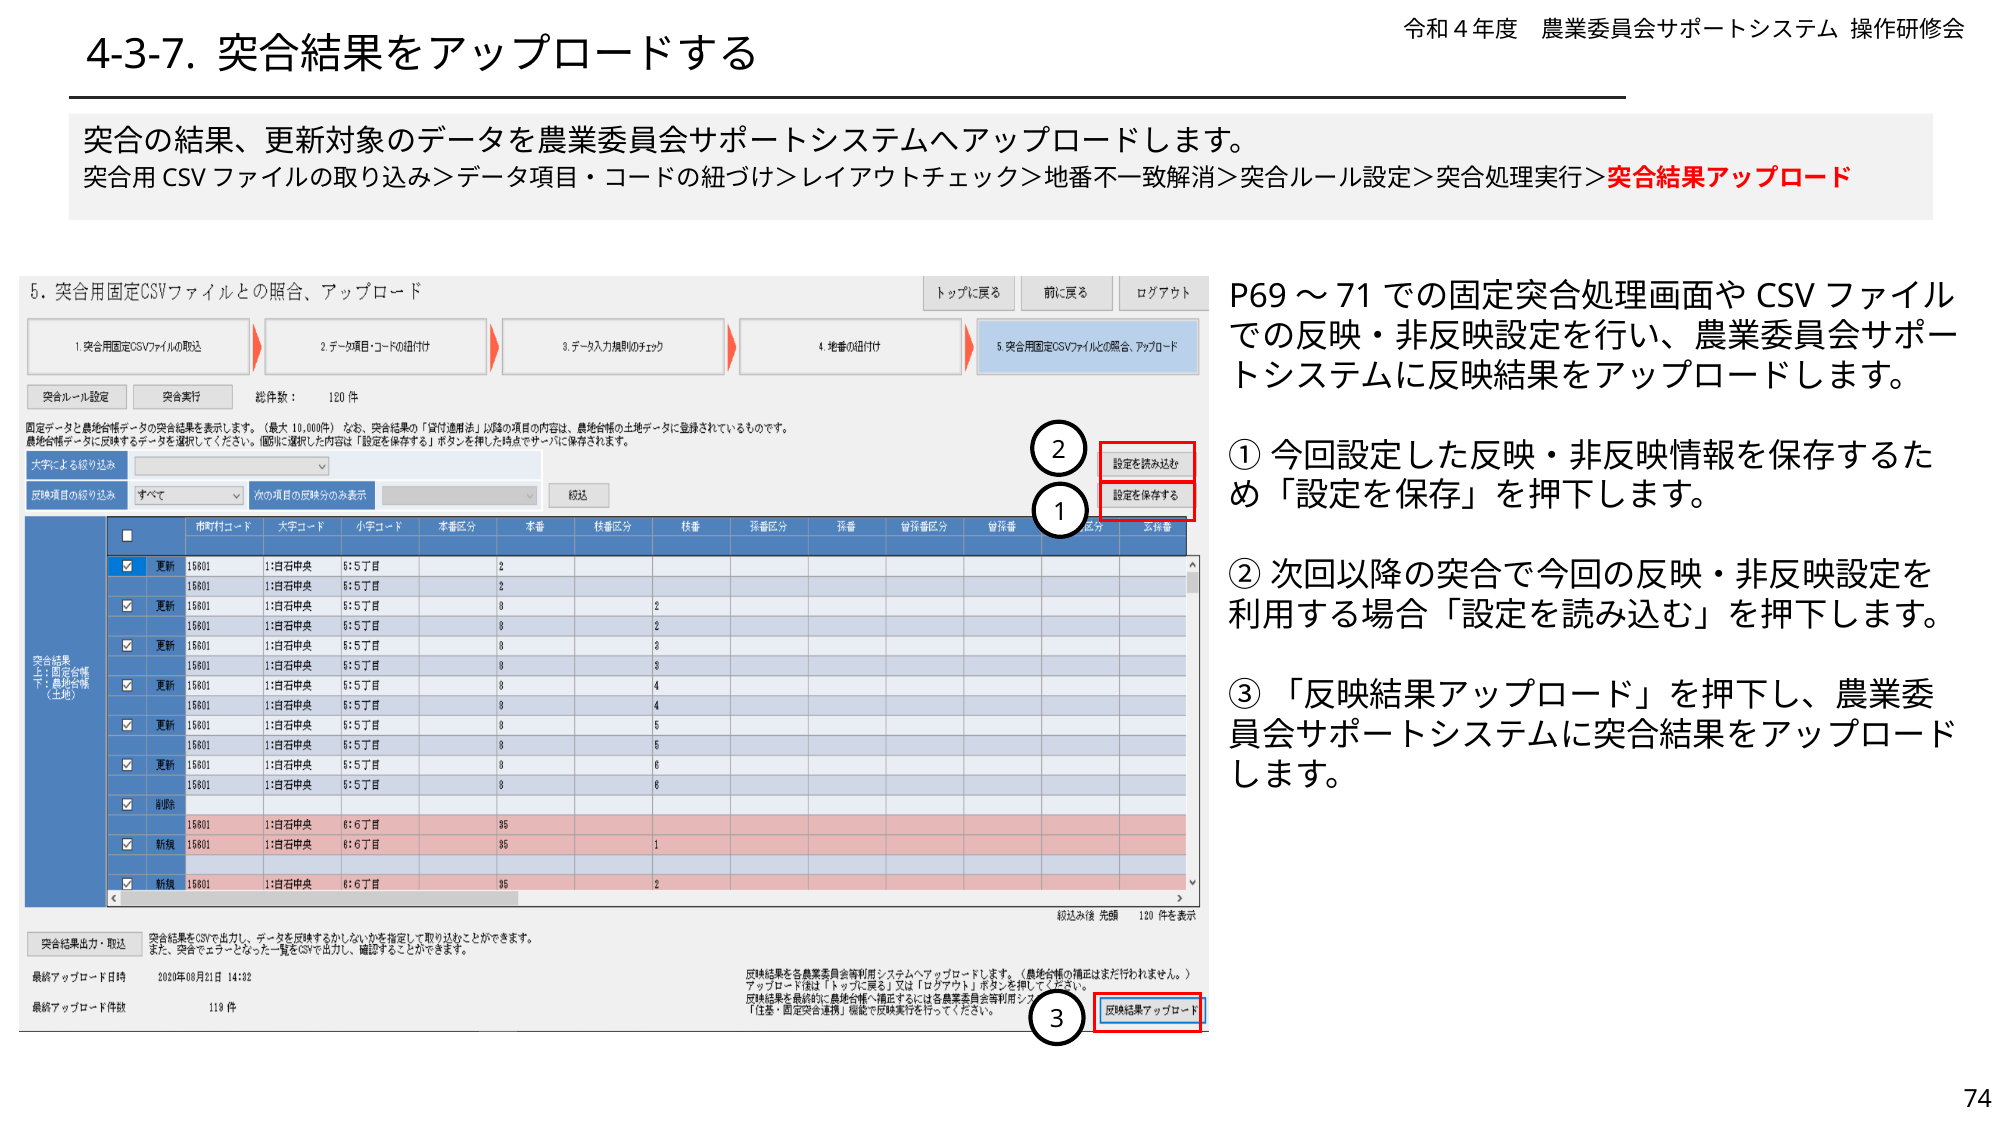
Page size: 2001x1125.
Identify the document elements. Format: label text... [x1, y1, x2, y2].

text_box P69～71での固定突合処理画面やCSVファイルでの反映・非反映設定を行い、農業委員会サポートシステムに反映結果をアップロードします。 ①今回設定した反映・非反映情報を保存するため「設定を保存」を押下します。 ②次回以降の突合で今回の反映・非反映設定を利用する場合「設定を読み込む」を押下します。 ③「反映結果アップロード」を押下し、農業委員会サポートシステムに突合結果をアップロードします。 [1212, 265, 1982, 802]
picture [19, 276, 1209, 1032]
title 4-3-7. 突合結果をアップロードする [68, 7, 1627, 98]
list 突合の結果、更新対象のデータを農業委員会サポートシステムへアップロードします。 突合用CSVファイルの取り込み＞データ項目・コードの紐づけ＞レイアウトチェック＞地番不一致解消＞突合ルール設定＞突合処理実行＞突合結果アップロード [68, 113, 1934, 220]
text_box 3 [1040, 1041, 1074, 1047]
